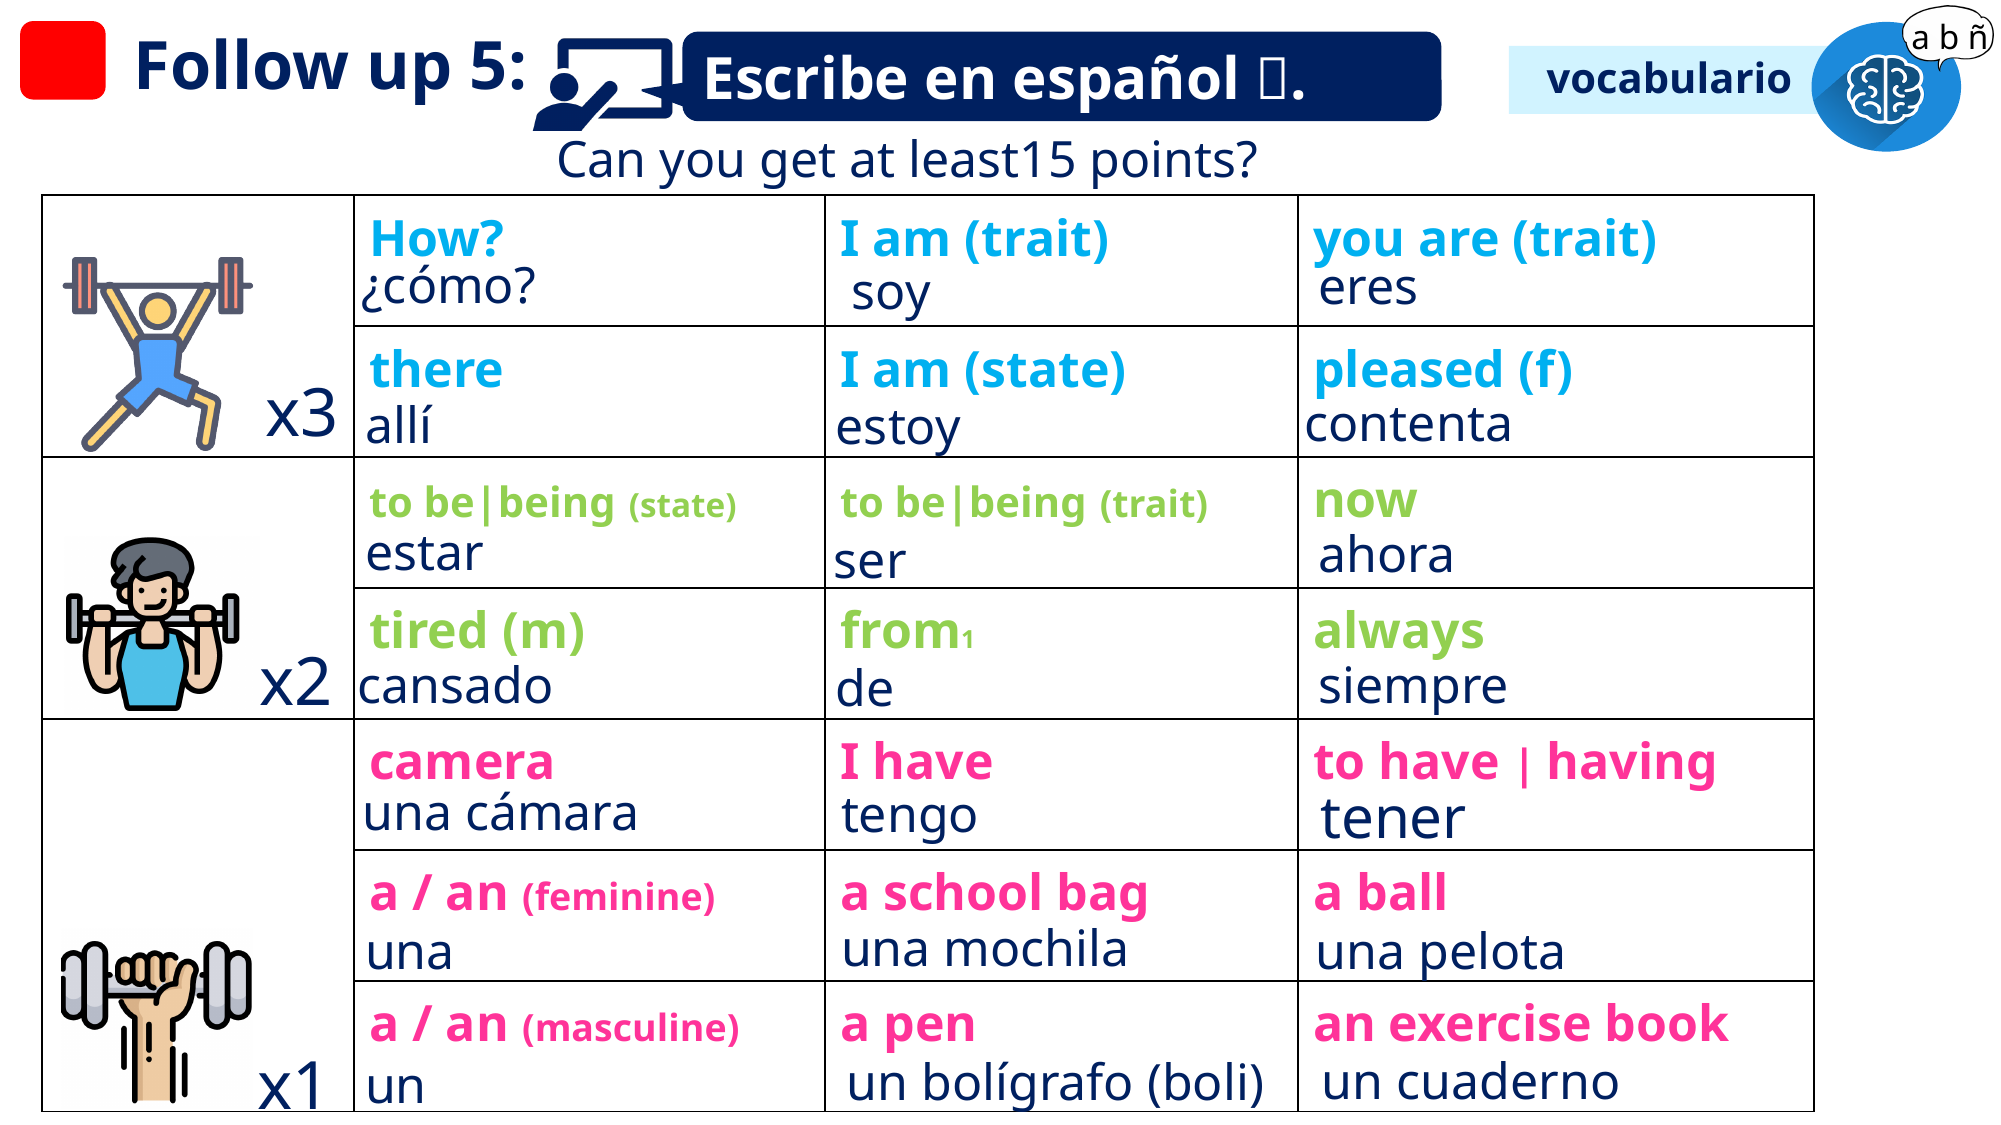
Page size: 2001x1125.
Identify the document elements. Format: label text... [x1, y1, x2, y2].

text_box [20, 21, 106, 100]
picture [61, 928, 253, 1109]
table_cell now [1299, 459, 1813, 587]
text_box soy [837, 251, 1191, 327]
picture [64, 536, 260, 715]
picture [527, 9, 678, 160]
text_box una pelota [1300, 912, 1822, 988]
text_box ser [818, 521, 1173, 597]
table_cell to be|being (trait) [826, 458, 1297, 587]
text_box allí [350, 386, 705, 461]
table_cell from1 [826, 589, 1297, 648]
table_header you are (trait) [1299, 196, 1813, 325]
text_box un cuaderno [1306, 1042, 1661, 1117]
table_cell an exercise book [1299, 982, 1813, 1111]
text_box un bolígrafo (boli) [831, 1043, 1301, 1118]
table_cell to be|being (state) [355, 458, 824, 587]
text_box ¿cómo? [346, 245, 773, 321]
text_box Escribe en español 📝. [682, 31, 1442, 122]
table_cell always [1299, 589, 1813, 718]
table_cell to have | having [1299, 720, 1813, 774]
table_header [43, 196, 353, 456]
text_box tengo [826, 774, 1305, 850]
table_cell tired (m) [355, 589, 824, 646]
text_box vocabulario [1508, 45, 1811, 114]
text_box ahora [1303, 514, 1814, 590]
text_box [1895, 5, 2000, 72]
table_cell [43, 720, 353, 1111]
text_box estoy [821, 387, 1277, 463]
text_box contenta [1289, 383, 1888, 459]
table_cell [43, 458, 353, 718]
table_cell camera [355, 722, 824, 773]
picture [60, 257, 255, 452]
text_box x1 [242, 1035, 346, 1125]
table_cell there [355, 327, 824, 456]
text_box de [821, 648, 1311, 724]
text_box x3 [250, 362, 354, 458]
table_header I am (trait) [826, 196, 1297, 325]
text_box cansado [342, 646, 844, 722]
text_box Can you get at least15 points? [541, 59, 1274, 195]
text_box eres [1303, 247, 1731, 322]
text_box estar [350, 513, 788, 588]
text_box tener [1305, 772, 1863, 858]
table_cell a school bag [826, 851, 1297, 980]
title Follow up 5: [118, 9, 527, 121]
text_box una cámara [347, 773, 838, 848]
table_header How? [355, 196, 824, 325]
table_cell I am (state) [826, 327, 1297, 456]
table_cell a / an (masculine) [355, 982, 824, 1111]
table_cell pleased (f) [1299, 327, 1813, 383]
text_box siempre [1303, 646, 1658, 722]
table_cell a ball [1299, 851, 1813, 980]
table_cell a / an (feminine) [355, 851, 824, 980]
table_cell I have [826, 724, 1297, 774]
text_box x2 [245, 631, 349, 727]
table_cell a pen [826, 982, 1297, 1111]
text_box una [350, 912, 704, 988]
text_box un [350, 1046, 704, 1121]
picture [1811, 21, 1962, 152]
text_box una mochila [826, 908, 1296, 984]
